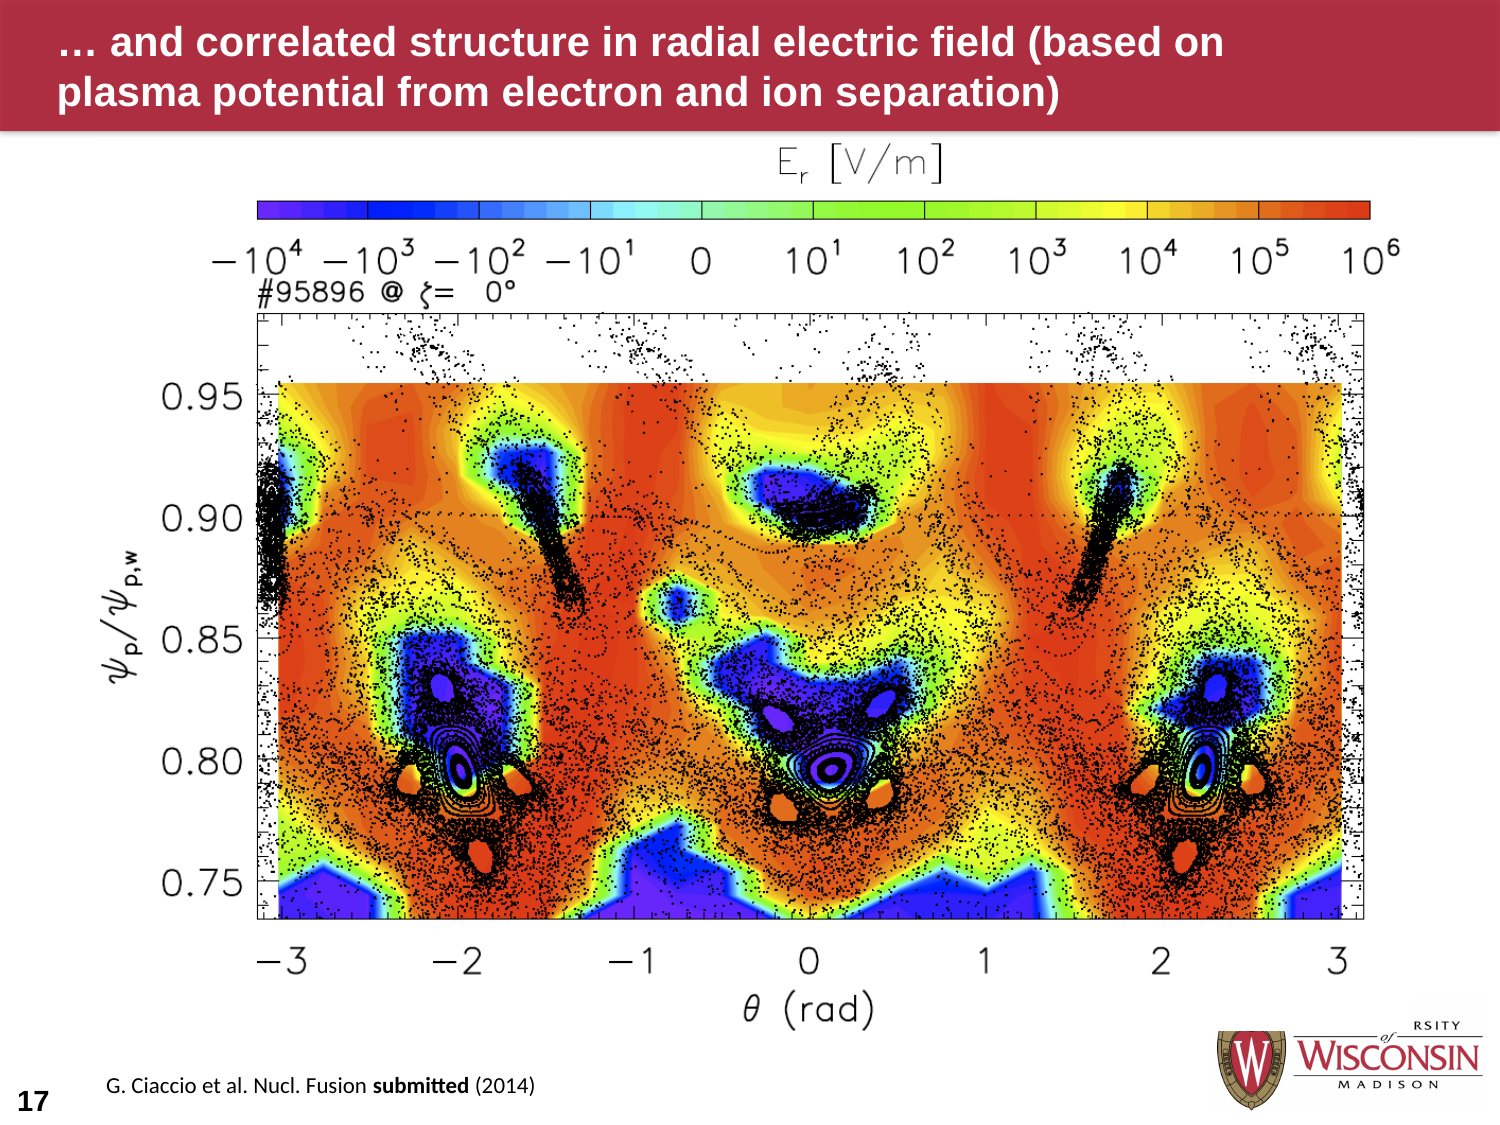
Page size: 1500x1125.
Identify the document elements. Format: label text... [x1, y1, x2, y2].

text_box … and correlated structure in radial electric field (based on plasma potential from electron and ion separation) [41, 7, 1278, 123]
text_box 17 [2, 1074, 80, 1125]
text_box [0, 0, 1500, 132]
text_box G. Ciaccio et al. Nucl. Fusion submitted (2014) [91, 1063, 551, 1106]
picture [100, 136, 1487, 1114]
